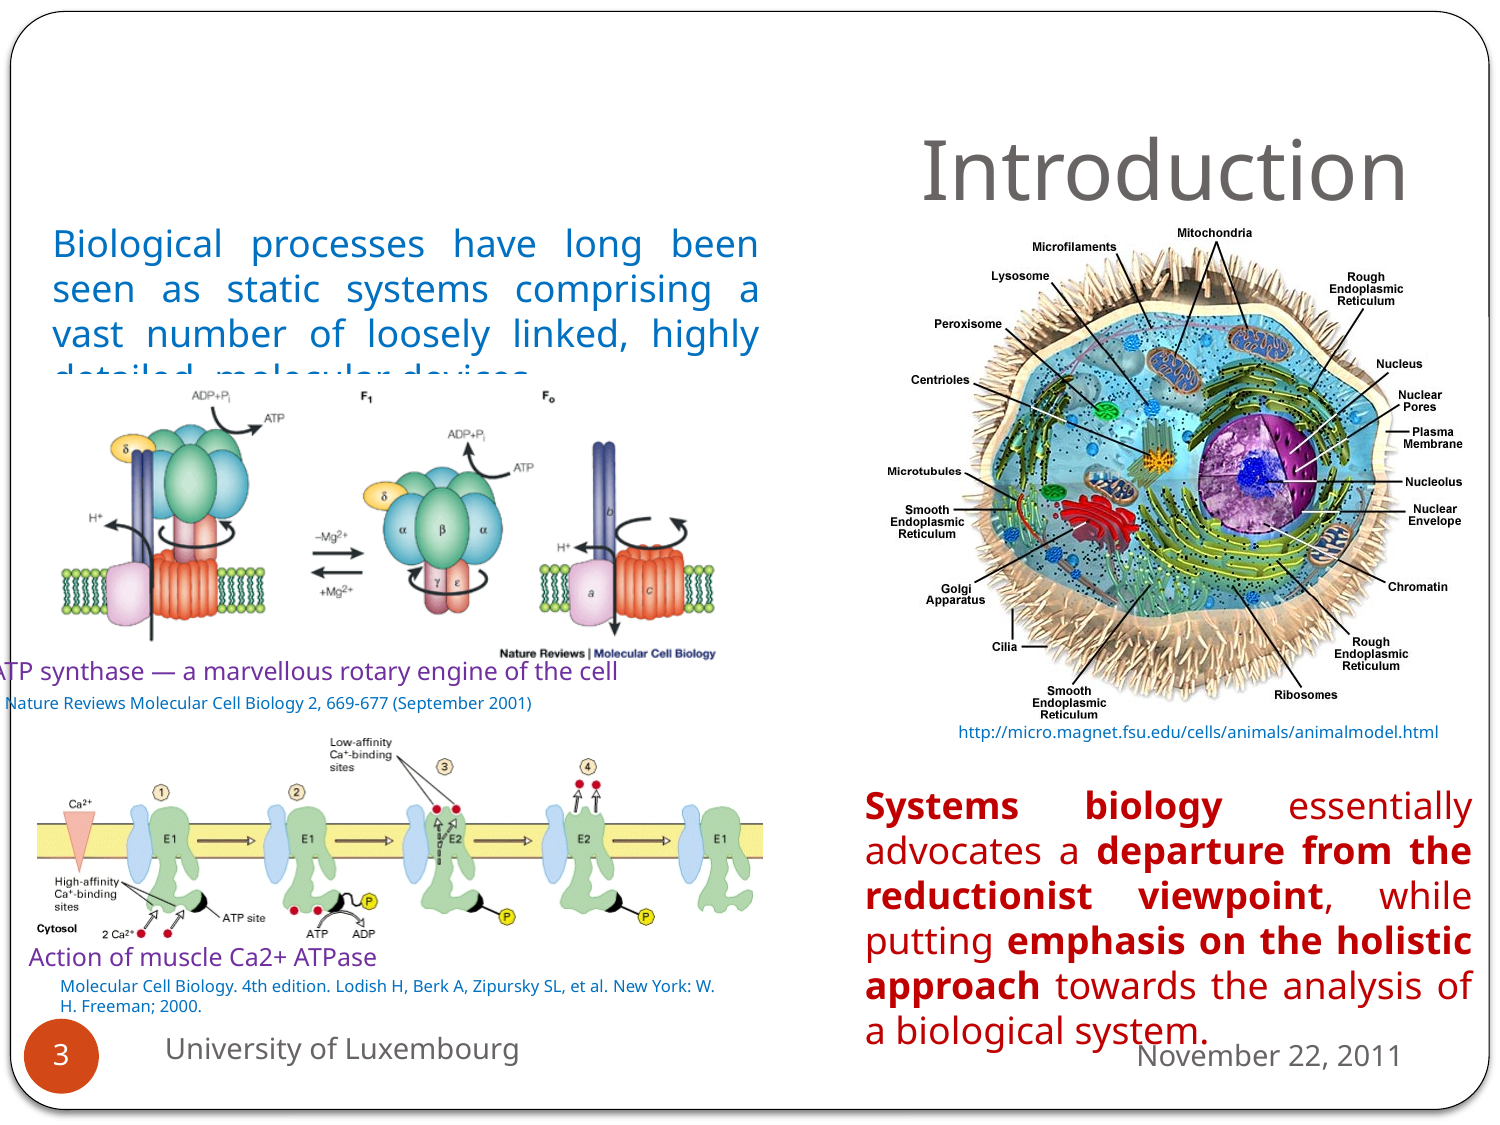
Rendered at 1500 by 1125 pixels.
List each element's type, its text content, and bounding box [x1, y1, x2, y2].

list Biological processes have long been seen as static systems comprising a vast number of loosely linked, highly detailed, molecular devices. [37, 212, 775, 413]
footer University of Luxembourg [150, 1012, 800, 1088]
title Introduction [150, 45, 1425, 233]
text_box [37, 734, 763, 1025]
text_box Systems biology essentially advocates a departure from the reductionist viewpoint, while putting emphasis on the holistic approach towards the analysis of a biological system. [849, 774, 1488, 1060]
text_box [37, 374, 738, 722]
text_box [887, 226, 1476, 751]
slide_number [1012, 1060, 1419, 1094]
slide_number 3 [23, 1031, 99, 1094]
